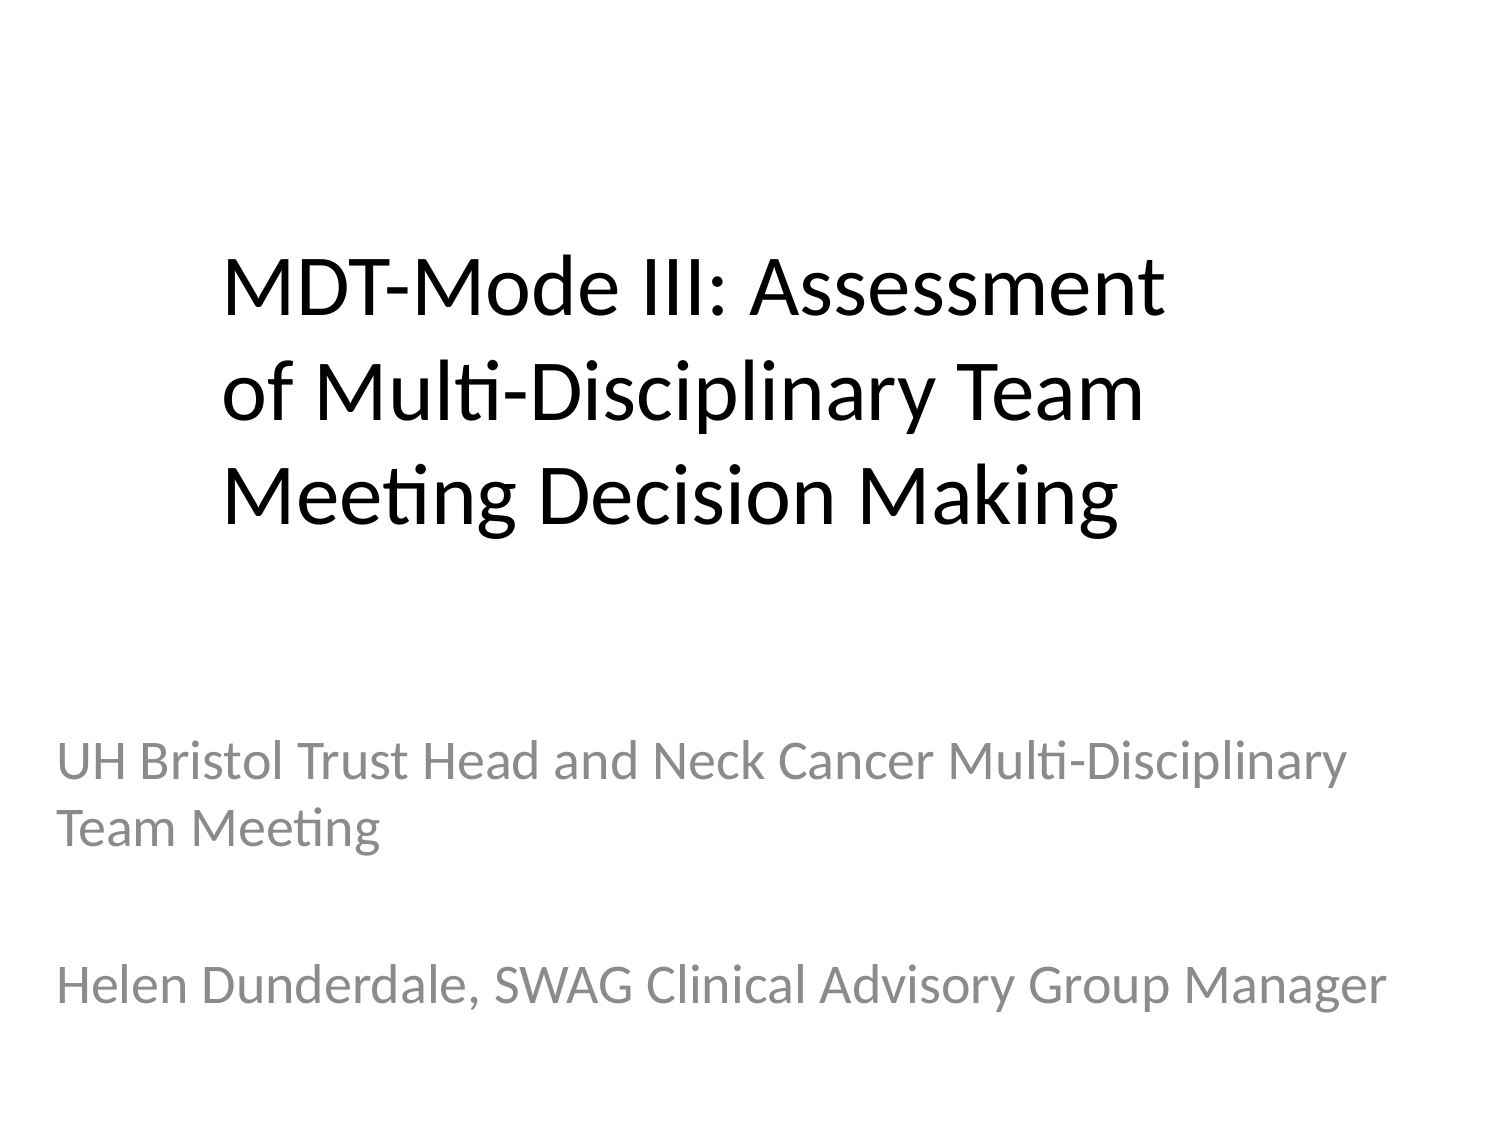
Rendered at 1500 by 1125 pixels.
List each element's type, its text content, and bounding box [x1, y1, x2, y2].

title MDT-Mode III: Assessment of Multi-Disciplinary Team Meeting Decision Making [206, 219, 1270, 551]
subtitle UH Bristol Trust Head and Neck Cancer Multi-Disciplinary Team Meeting Helen Dunderdale, SWAG Clinical Advisory Group Manager [41, 637, 1459, 1024]
